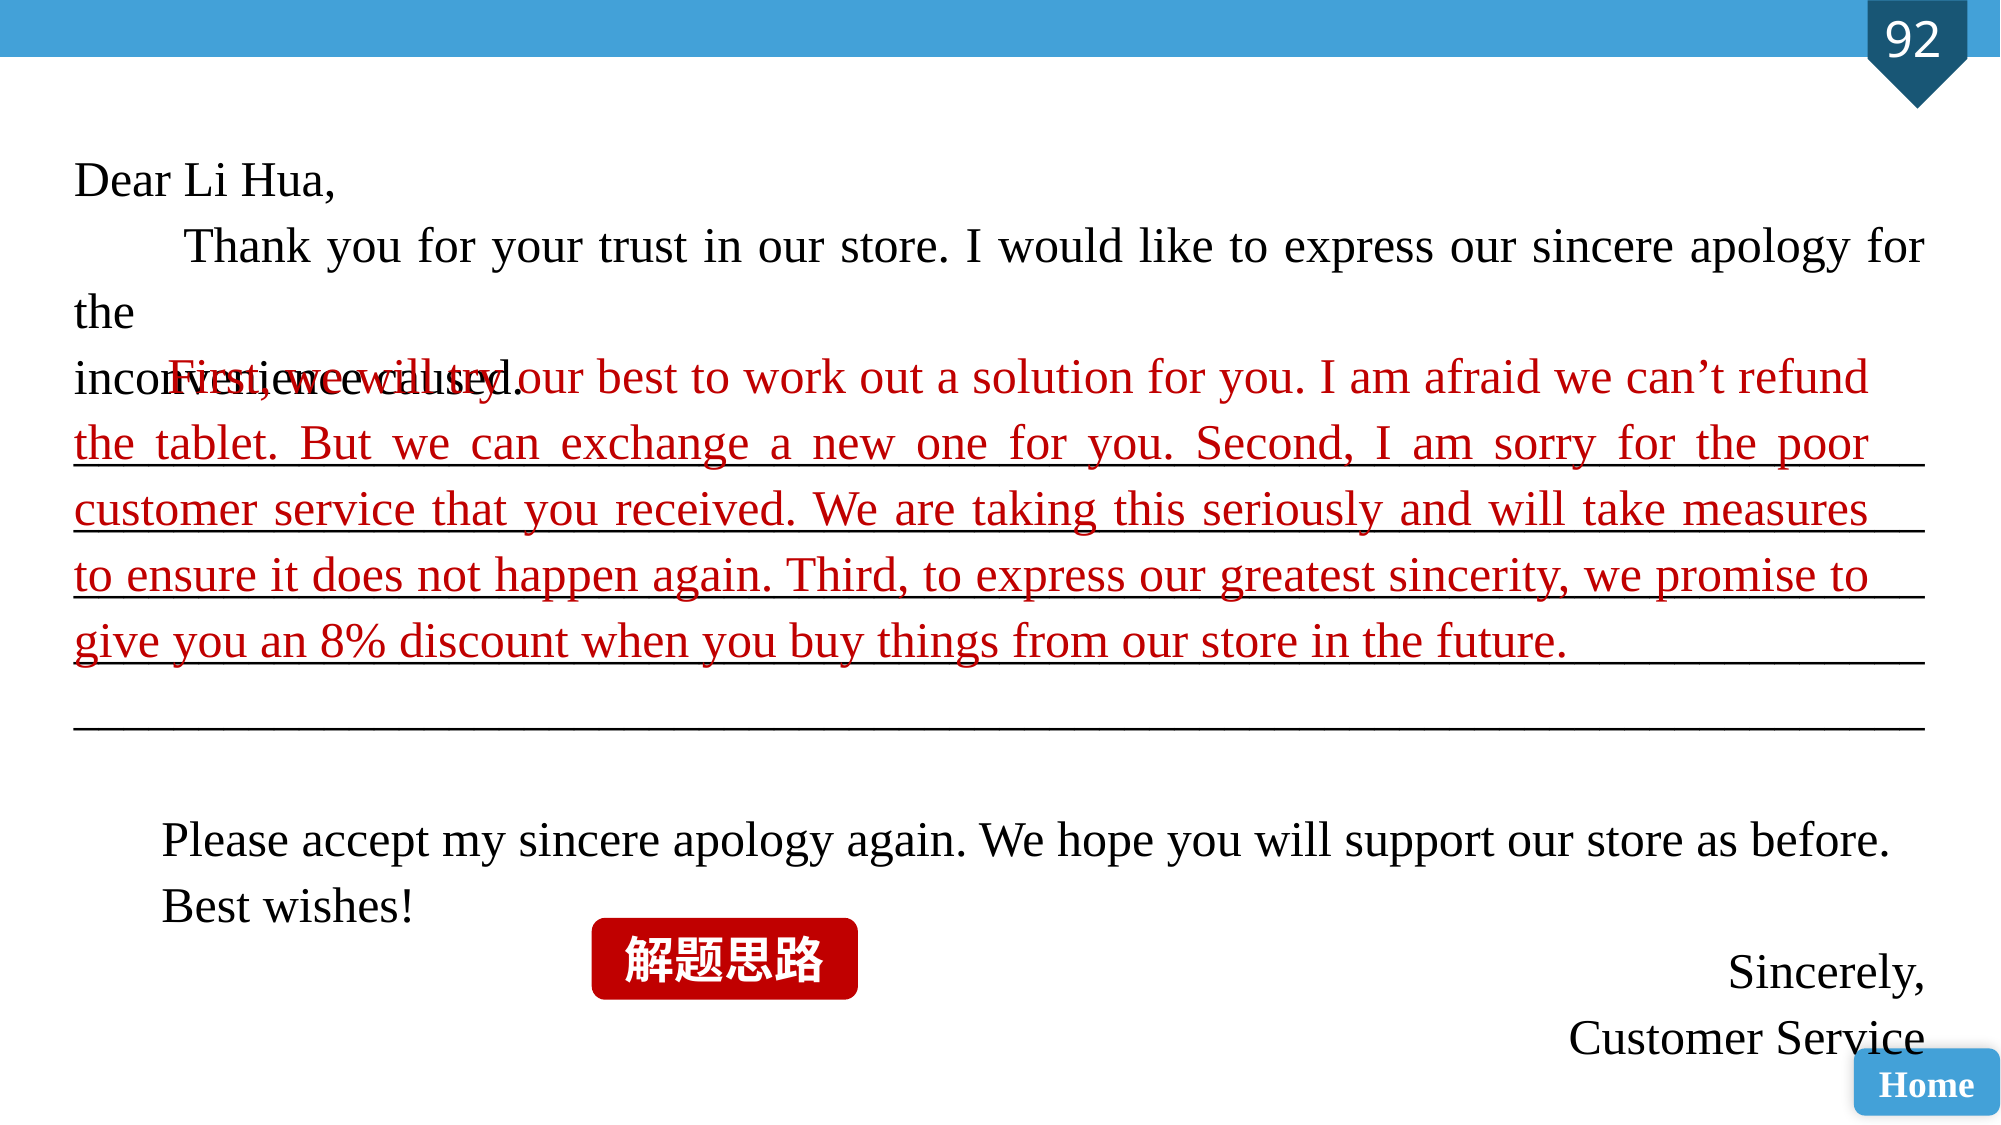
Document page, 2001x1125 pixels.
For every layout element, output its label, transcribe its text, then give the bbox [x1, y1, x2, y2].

text_box 解题思路 [590, 916, 859, 1001]
text_box Dear Li Hua, Thank you for your trust in our store. I would like to express our sincere apology for the inconvenience caused. ____________________________________________________________________________________________________________________________________________________ ____________________________________________________________________________________________________________________________________________________ __________________________________________________________________________ Please accept my sincere apology again. We hope you will support our store as before. Best wishes! Sincerely, Customer Service [59, 133, 1941, 1072]
text_box First, we will try our best to work out a solution for you. I am afraid we can’t refund the tablet. But we can exchange a new one for you. Second, I am sorry for the poor customer service that you received. We are taking this seriously and will take measures to ensure it does not happen again. Third, to express our greatest sincerity, we promise to give you an 8% discount when you buy things from our store in the future. [59, 330, 1886, 675]
